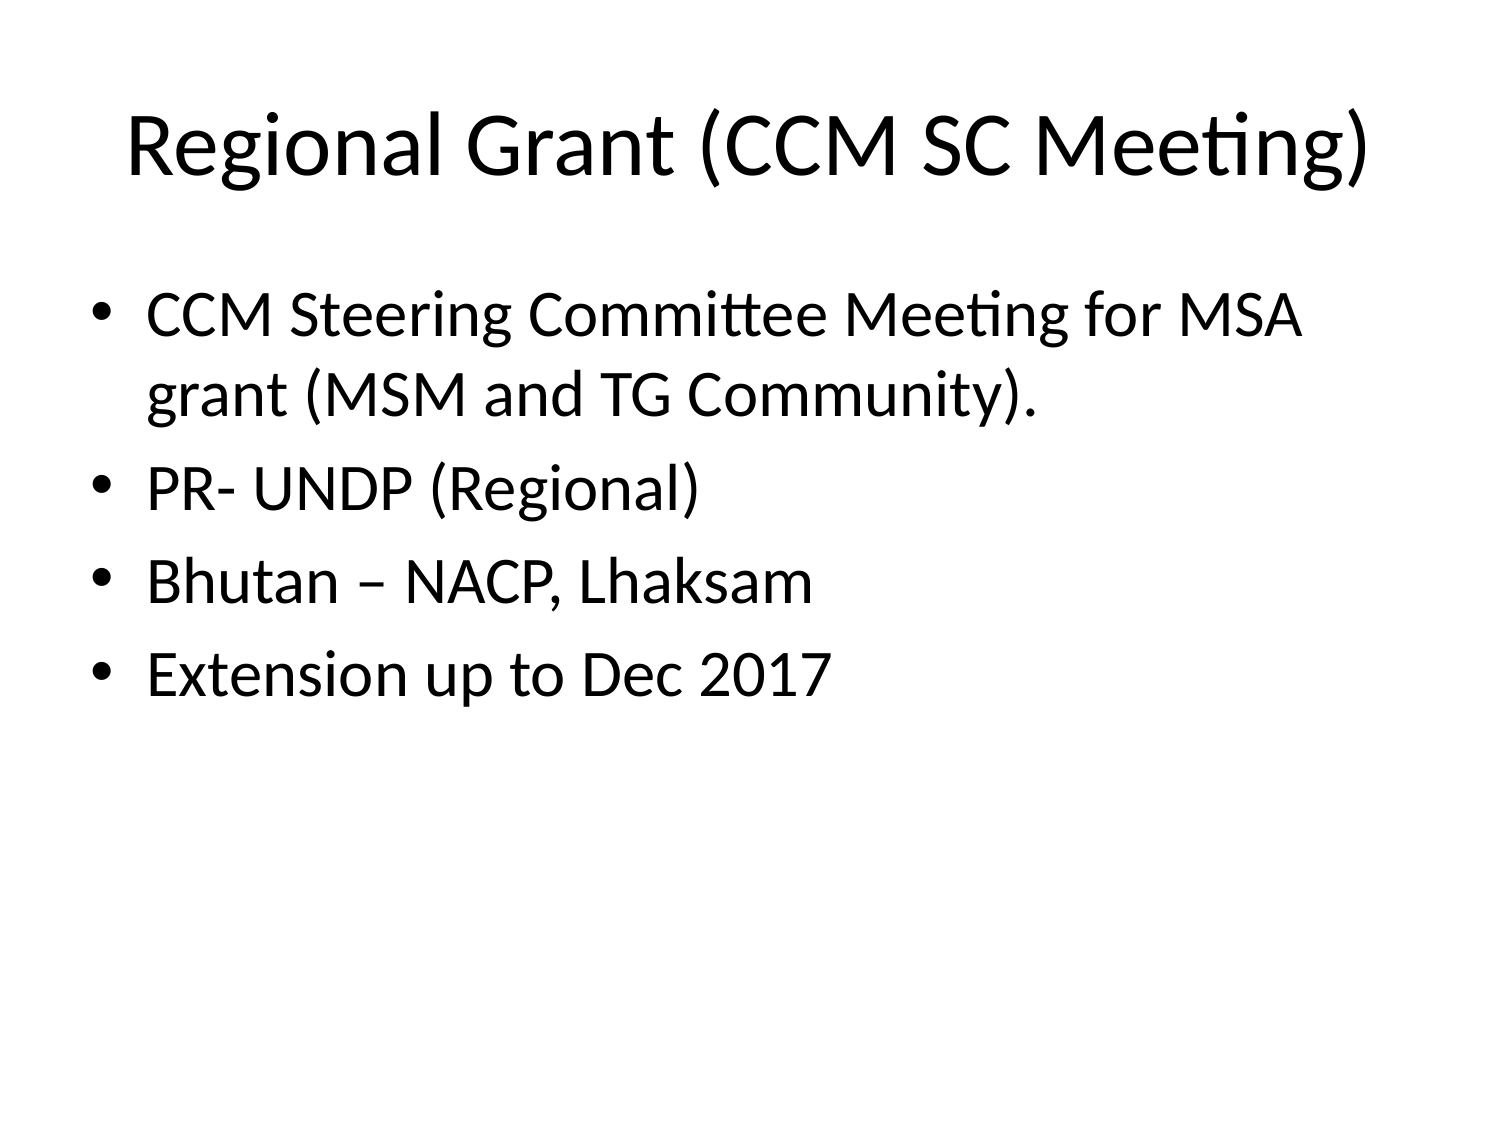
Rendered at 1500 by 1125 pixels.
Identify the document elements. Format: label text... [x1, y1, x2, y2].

list CCM Steering Committee Meeting for MSA grant (MSM and TG Community). PR- UNDP (Regional) Bhutan – NACP, Lhaksam Extension up to Dec 2017 [75, 262, 1425, 1005]
title Regional Grant (CCM SC Meeting) [75, 45, 1425, 233]
